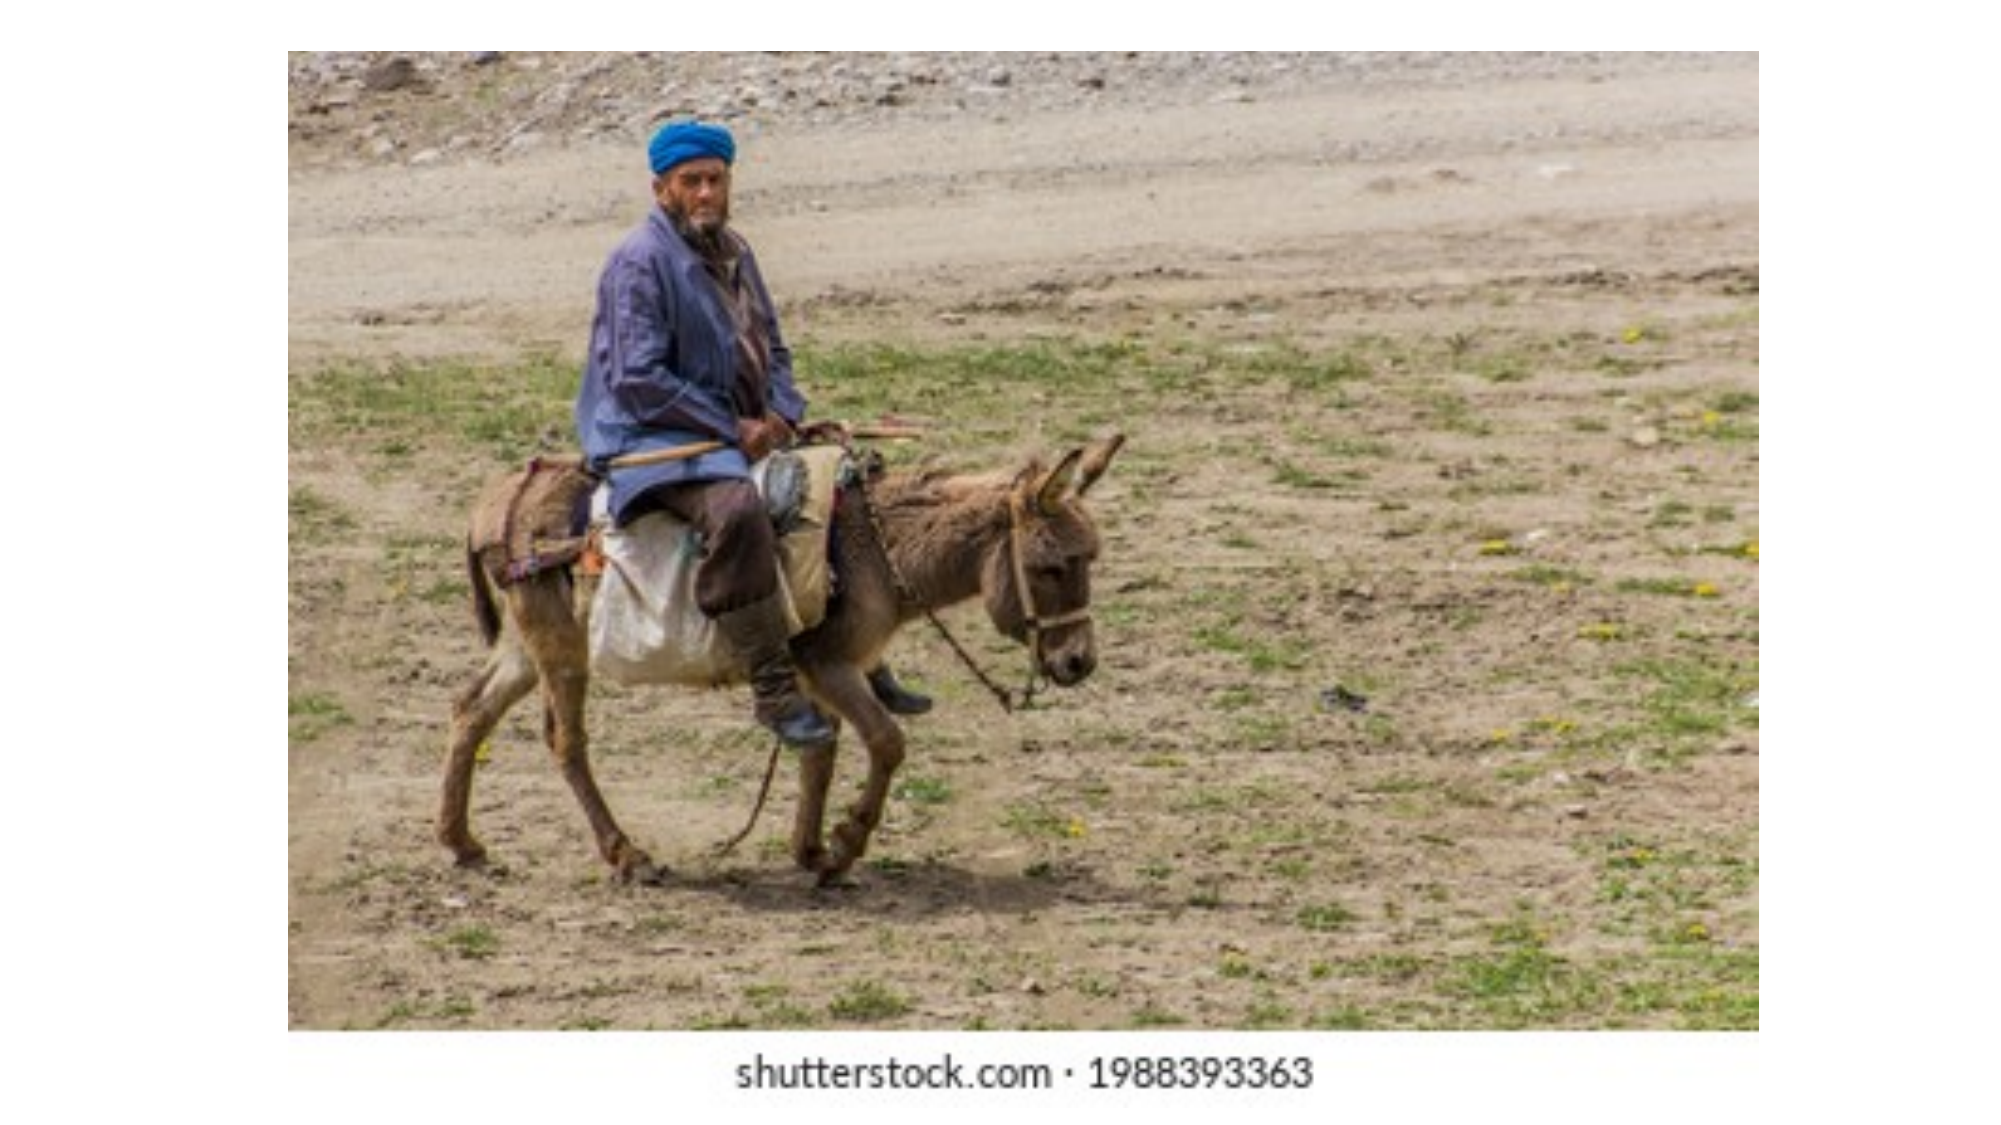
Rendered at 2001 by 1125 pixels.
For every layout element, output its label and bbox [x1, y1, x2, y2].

picture [288, 51, 1760, 1108]
